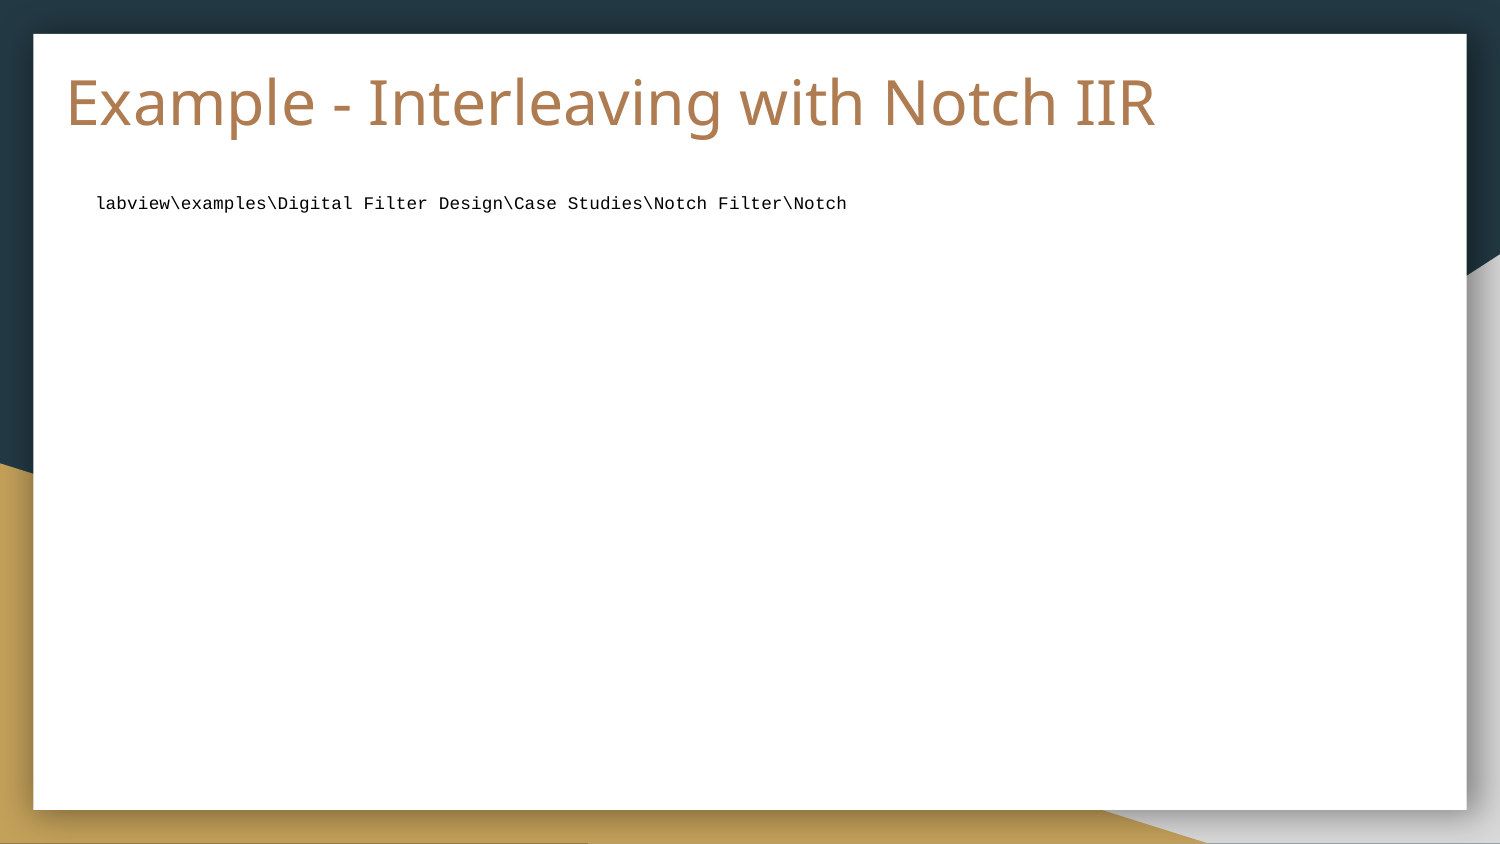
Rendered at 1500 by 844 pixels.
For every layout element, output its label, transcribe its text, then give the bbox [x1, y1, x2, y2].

title Example - Interleaving with Notch IIR [50, 47, 1282, 205]
list labview\examples\Digital Filter Design\Case Studies\Notch Filter\Notch [79, 173, 1366, 729]
